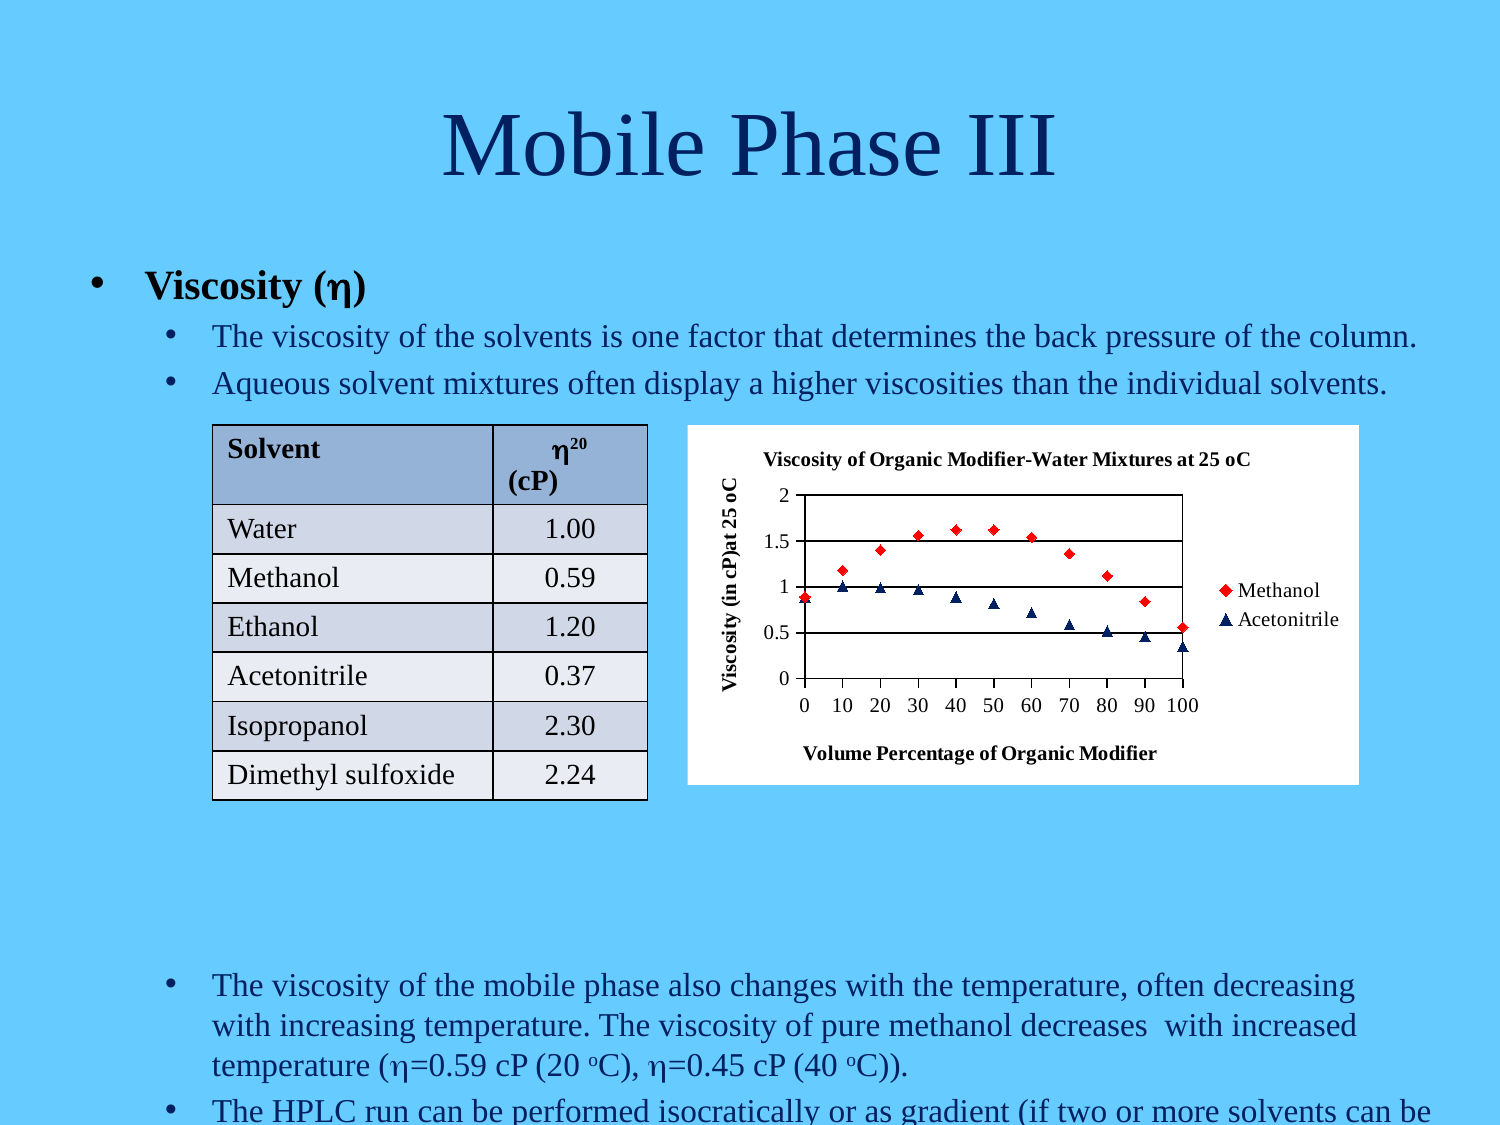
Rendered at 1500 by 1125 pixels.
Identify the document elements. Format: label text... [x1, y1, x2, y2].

chart [687, 424, 1360, 786]
table_cell 2.30 [494, 702, 647, 750]
table_cell Dimethyl sulfoxide [213, 752, 492, 799]
title Mobile Phase III [75, 45, 1425, 233]
table_header Solvent [213, 426, 492, 504]
table_cell 2.24 [494, 752, 647, 799]
table_cell Water [213, 505, 492, 553]
table_cell 0.59 [494, 555, 647, 602]
table_cell Isopropanol [213, 702, 492, 750]
table_header h20 (cP) [494, 426, 647, 504]
table_cell 0.37 [494, 653, 647, 701]
table_cell Methanol [213, 555, 492, 602]
table_cell 1.00 [494, 505, 647, 553]
table_cell Acetonitrile [213, 653, 492, 701]
table_cell 1.20 [494, 604, 647, 651]
table_cell Ethanol [213, 604, 492, 651]
list Viscosity (h) The viscosity of the solvents is one factor that determines the back pressure of the column. Aqueous solvent mixtures often display a higher viscosities than the individual solvents. The viscosity of the mobile phase also changes with the temperature, often decreasing with increasing temperature. The viscosity of pure methanol decreases with increased temperature (h=0.59 cP (20 oC), h=0.45 cP (40 oC)). The HPLC run can be performed isocratically or as gradient (if two or more solvents can be used). The gradient can change linearly or in complex multistep fashion. The change in solvent composition will result in a change of viscosity and the background signal. [75, 249, 1450, 1075]
